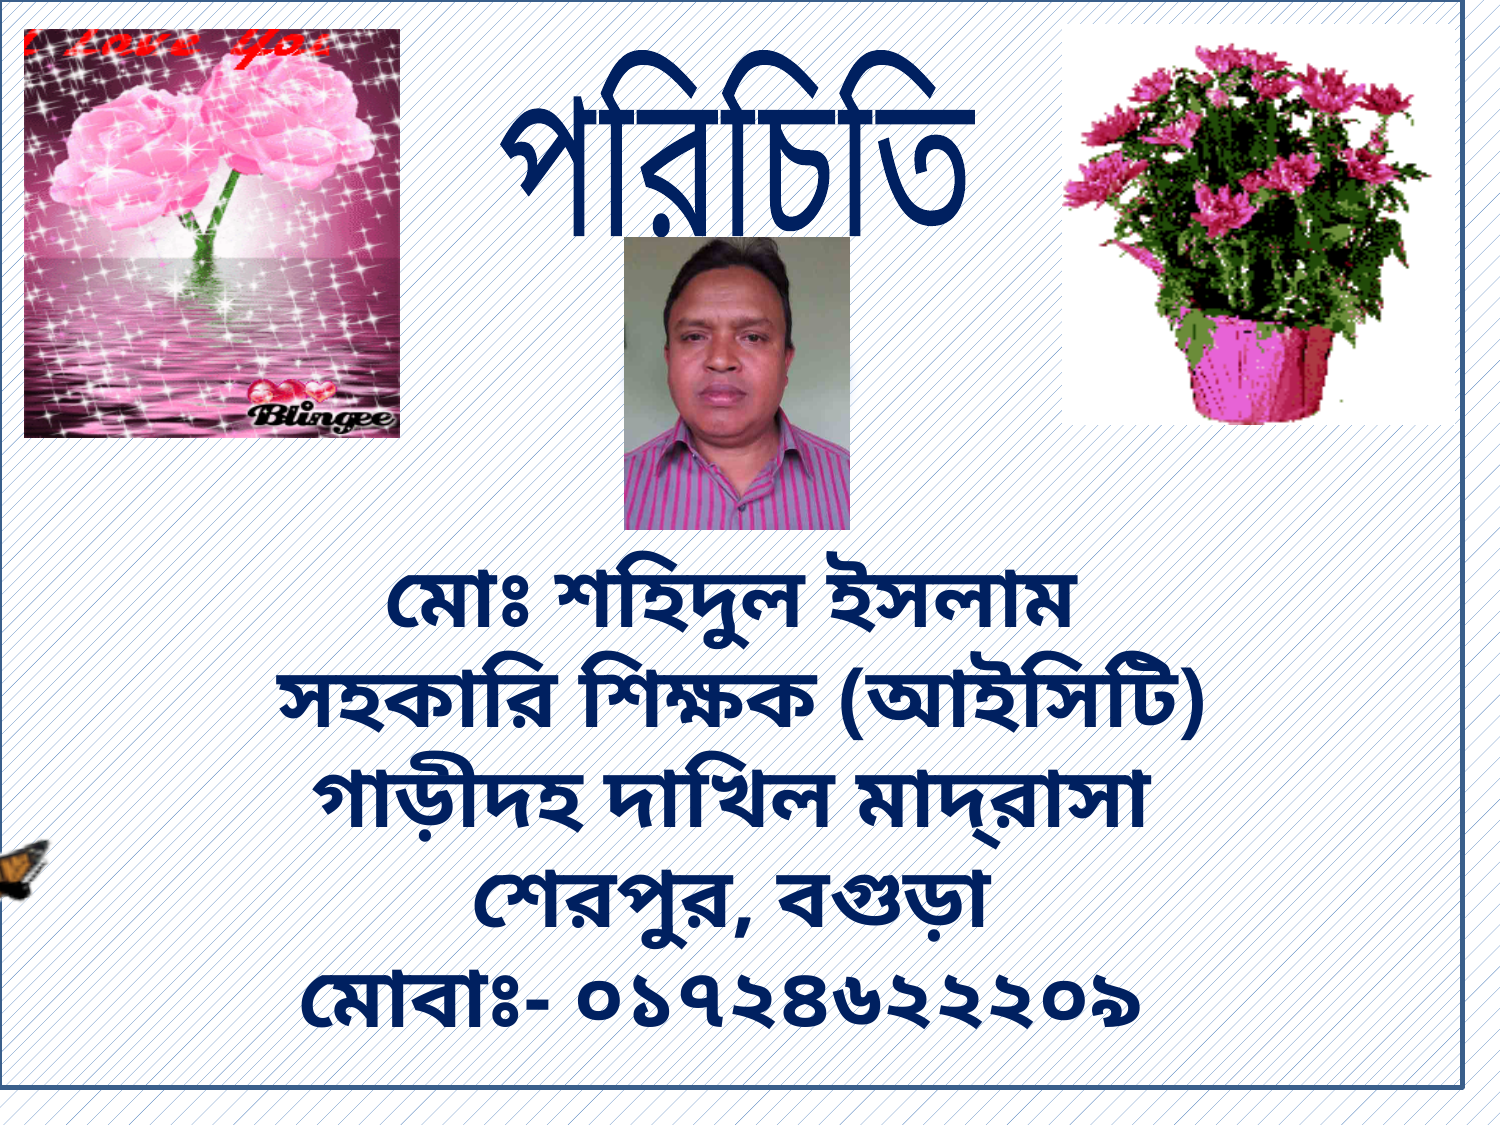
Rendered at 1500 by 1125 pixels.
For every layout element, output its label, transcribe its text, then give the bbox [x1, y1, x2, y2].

picture [612, 237, 863, 531]
text_box পরিচিতি [498, 47, 977, 239]
picture [24, 29, 401, 438]
picture [1062, 24, 1455, 426]
picture [0, 464, 1500, 964]
text_box মোঃ শহিদুল ইসলাম সহকারি শিক্ষক (আইসিটি) গাড়ীদহ দাখিল মাদ্‌রাসা শেরপুর, বগুড়া মোবাঃ- ০১৭২৪৬২২২০৯ [0, 821, 1465, 1090]
text_box মোঃ শহিদুল ইসলাম সহকারি শিক্ষক (আইসিটি) গাড়ীদহ দাখিল মাদ্‌রাসা শেরপুর, বগুড়া মোবাঃ- ০১৭২৪৬২২২০৯ [0, 0, 1465, 645]
